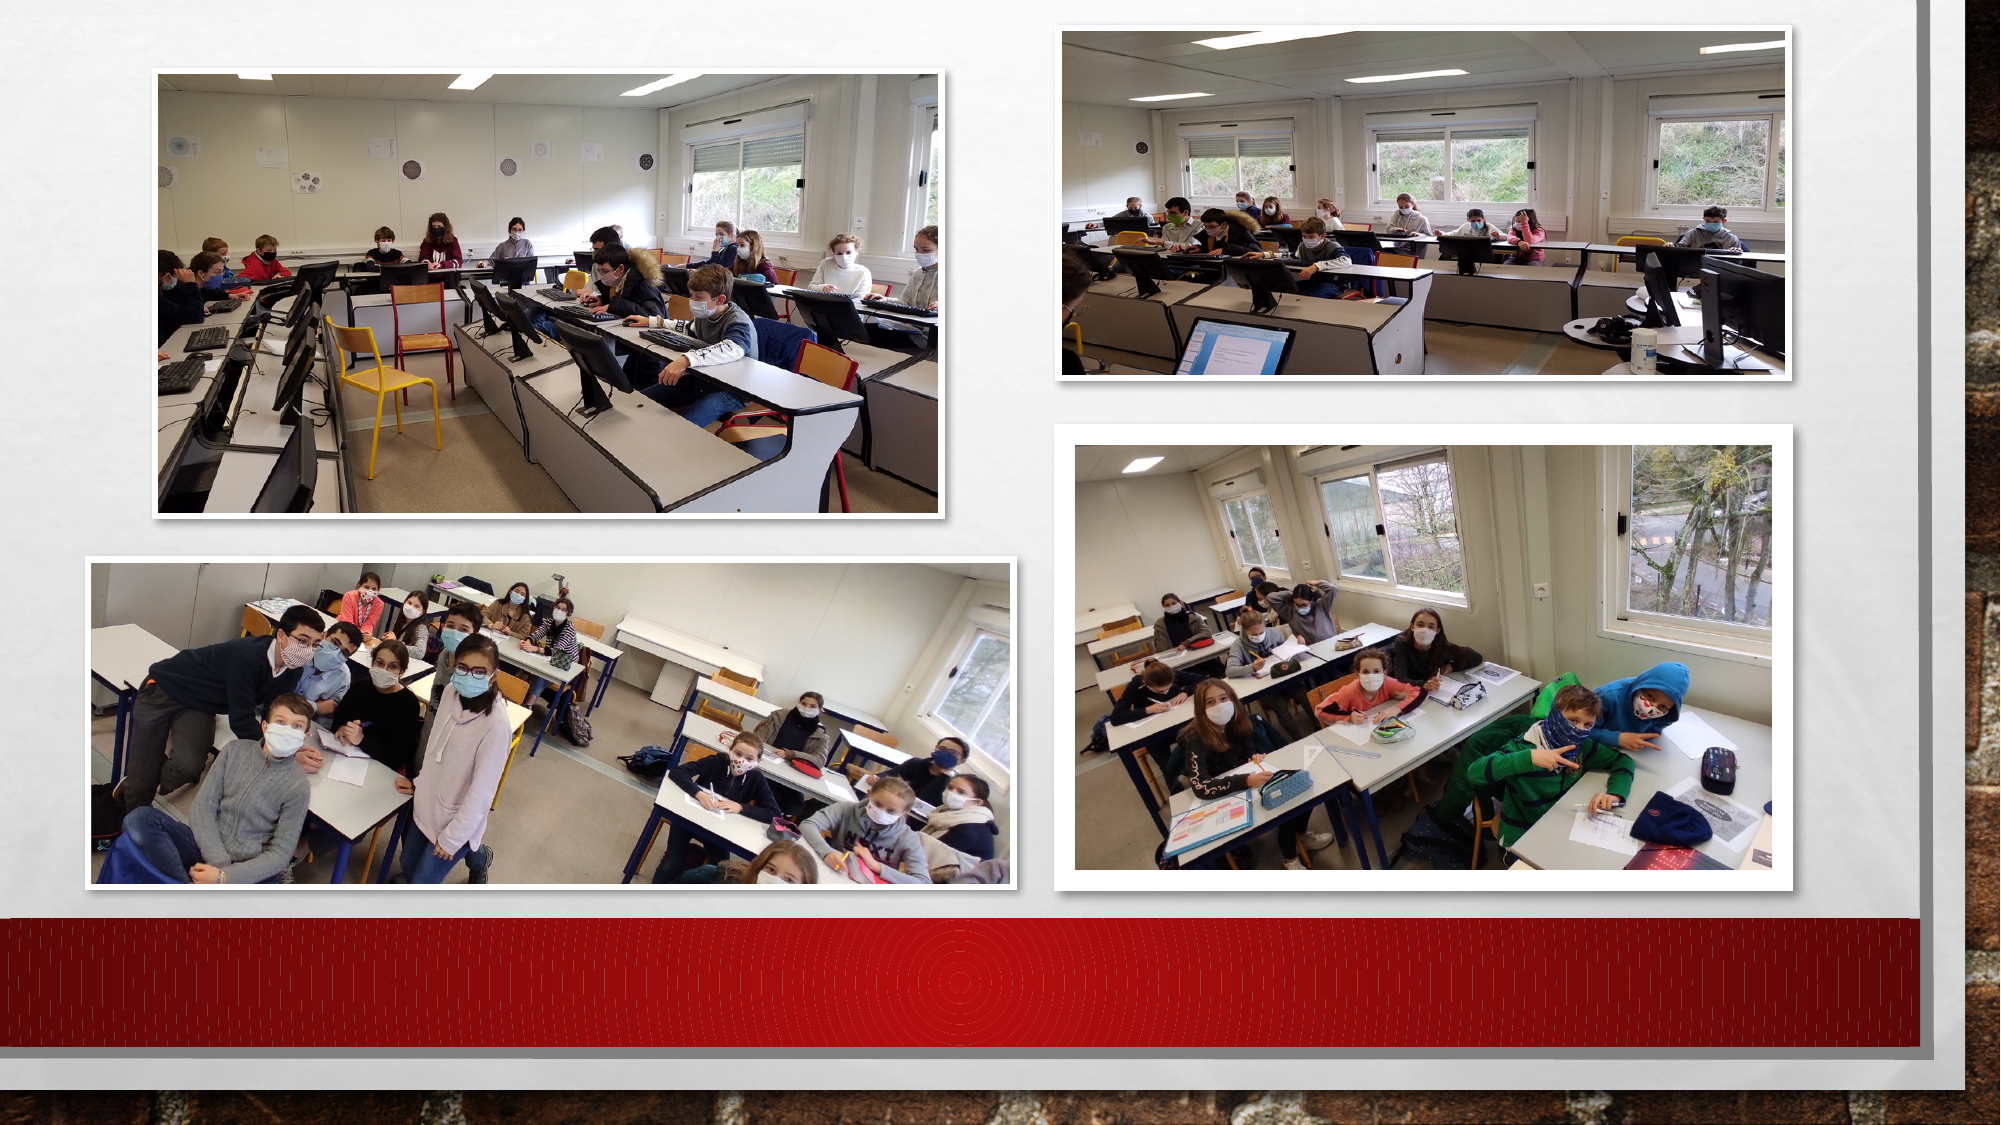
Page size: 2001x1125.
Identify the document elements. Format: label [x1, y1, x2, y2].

picture [1074, 444, 1773, 871]
picture [1061, 30, 1786, 376]
picture [157, 73, 939, 513]
picture [0, 0, 2000, 1125]
list [91, 562, 1011, 885]
